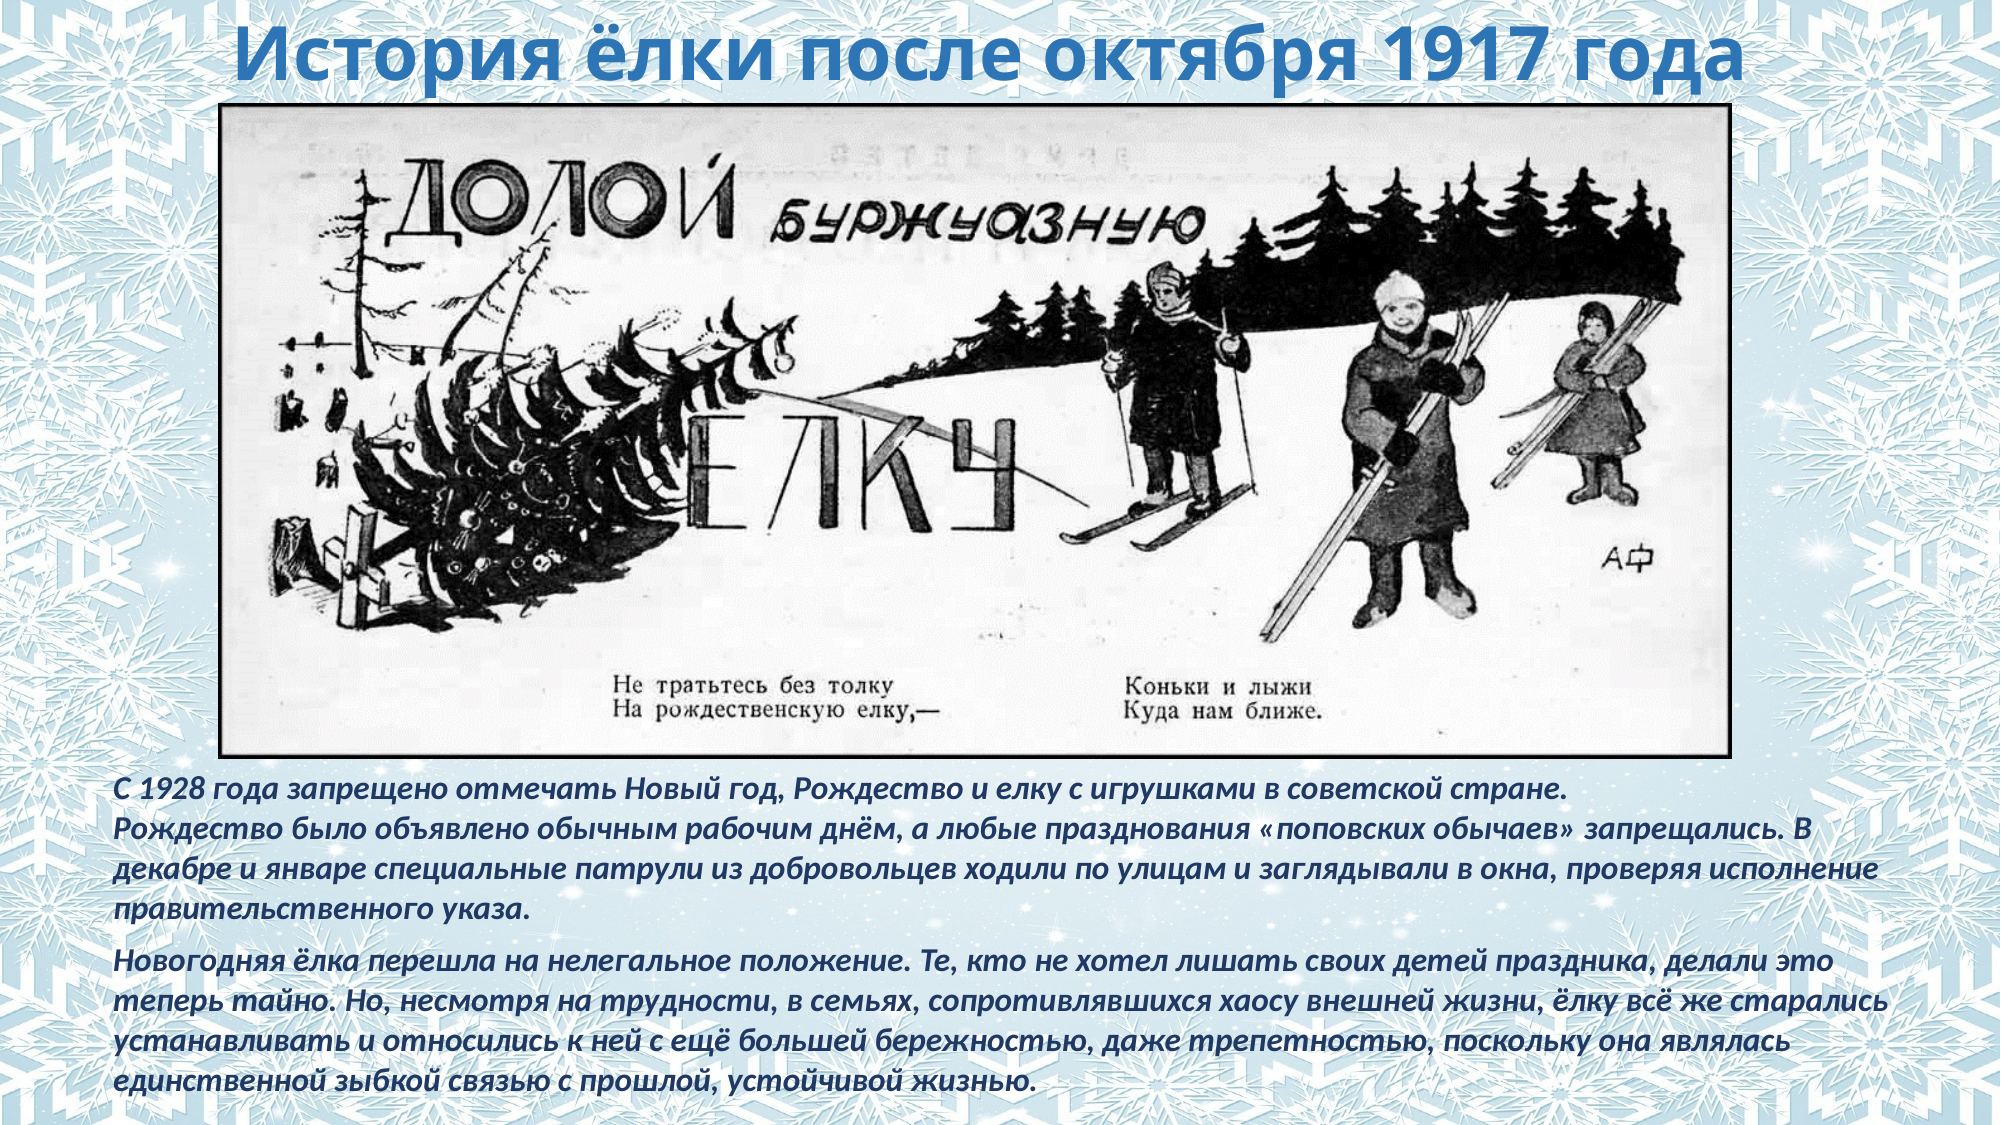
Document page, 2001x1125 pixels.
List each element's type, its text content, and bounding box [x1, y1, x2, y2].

picture [218, 103, 1732, 759]
text_box История ёлки после октября 1917 года [201, 0, 1780, 103]
text_box С 1928 года запрещено отмечать Новый год, Рождество и елку с игрушками в советской стране. Рождество было объявлено обычным рабочим днём, а любые празднования «поповских обычаев» запрещались. В декабре и январе специальные патрули из добровольцев ходили по улицам и заглядывали в окна, проверяя исполнение правительственного указа. Новогодняя ёлка перешла на нелегальное положение. Те, кто не хотел лишать своих детей праздника, делали это теперь тайно. Но, несмотря на трудности, в семьях, сопротивлявшихся хаосу внешней жизни, ёлку всё же старались устанавливать и относились к ней с ещё большей бережностью, даже трепетностью, поскольку она являлась единственной зыбкой связью с прошлой, устойчивой жизнью. [98, 758, 1956, 1106]
